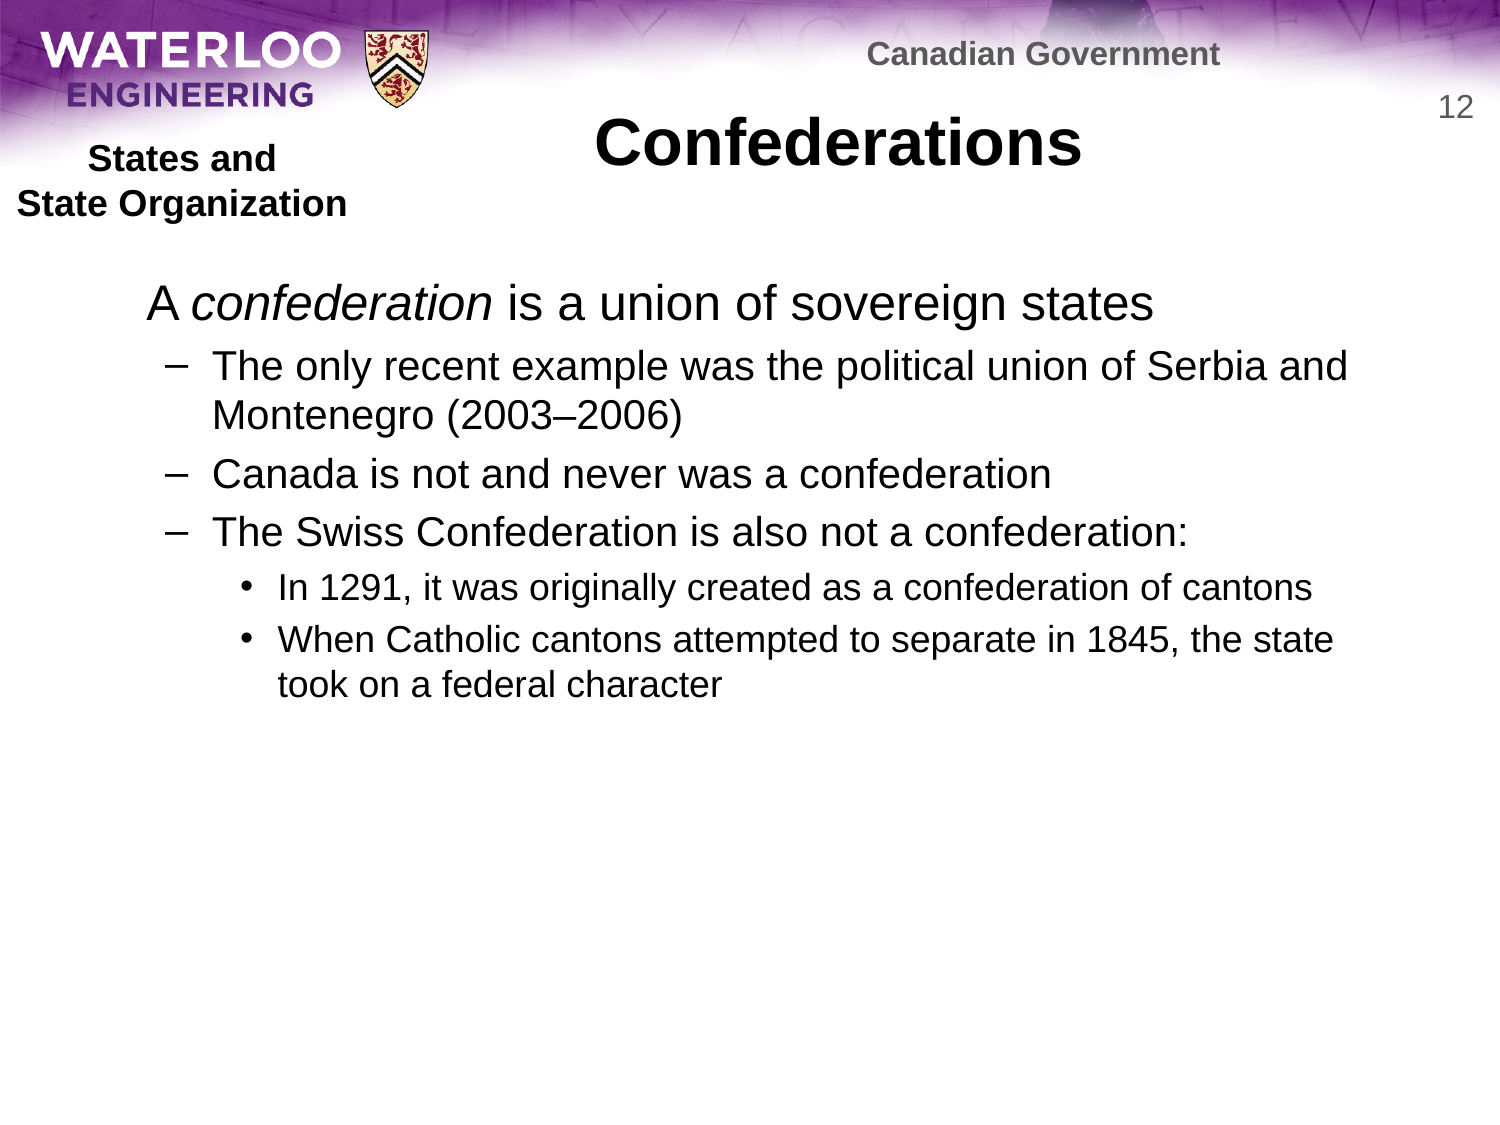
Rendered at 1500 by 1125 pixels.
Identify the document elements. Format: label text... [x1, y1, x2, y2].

title Confederations [252, 44, 1426, 233]
picture [0, 0, 1500, 1125]
text_box States and State Organization [1, 126, 363, 232]
slide_number 12 [1360, 73, 1490, 134]
list A confederation is a union of sovereign states The only recent example was the political union of Serbia and Montenegro (2003–2006) Canada is not and never was a confederation The Swiss Confederation is also not a confederation: In 1291, it was originally created as a confederation of cantons When Catholic cantons attempted to separate in 1845, the state took on a federal character [74, 262, 1426, 1020]
footer Canadian Government [535, 24, 1236, 68]
